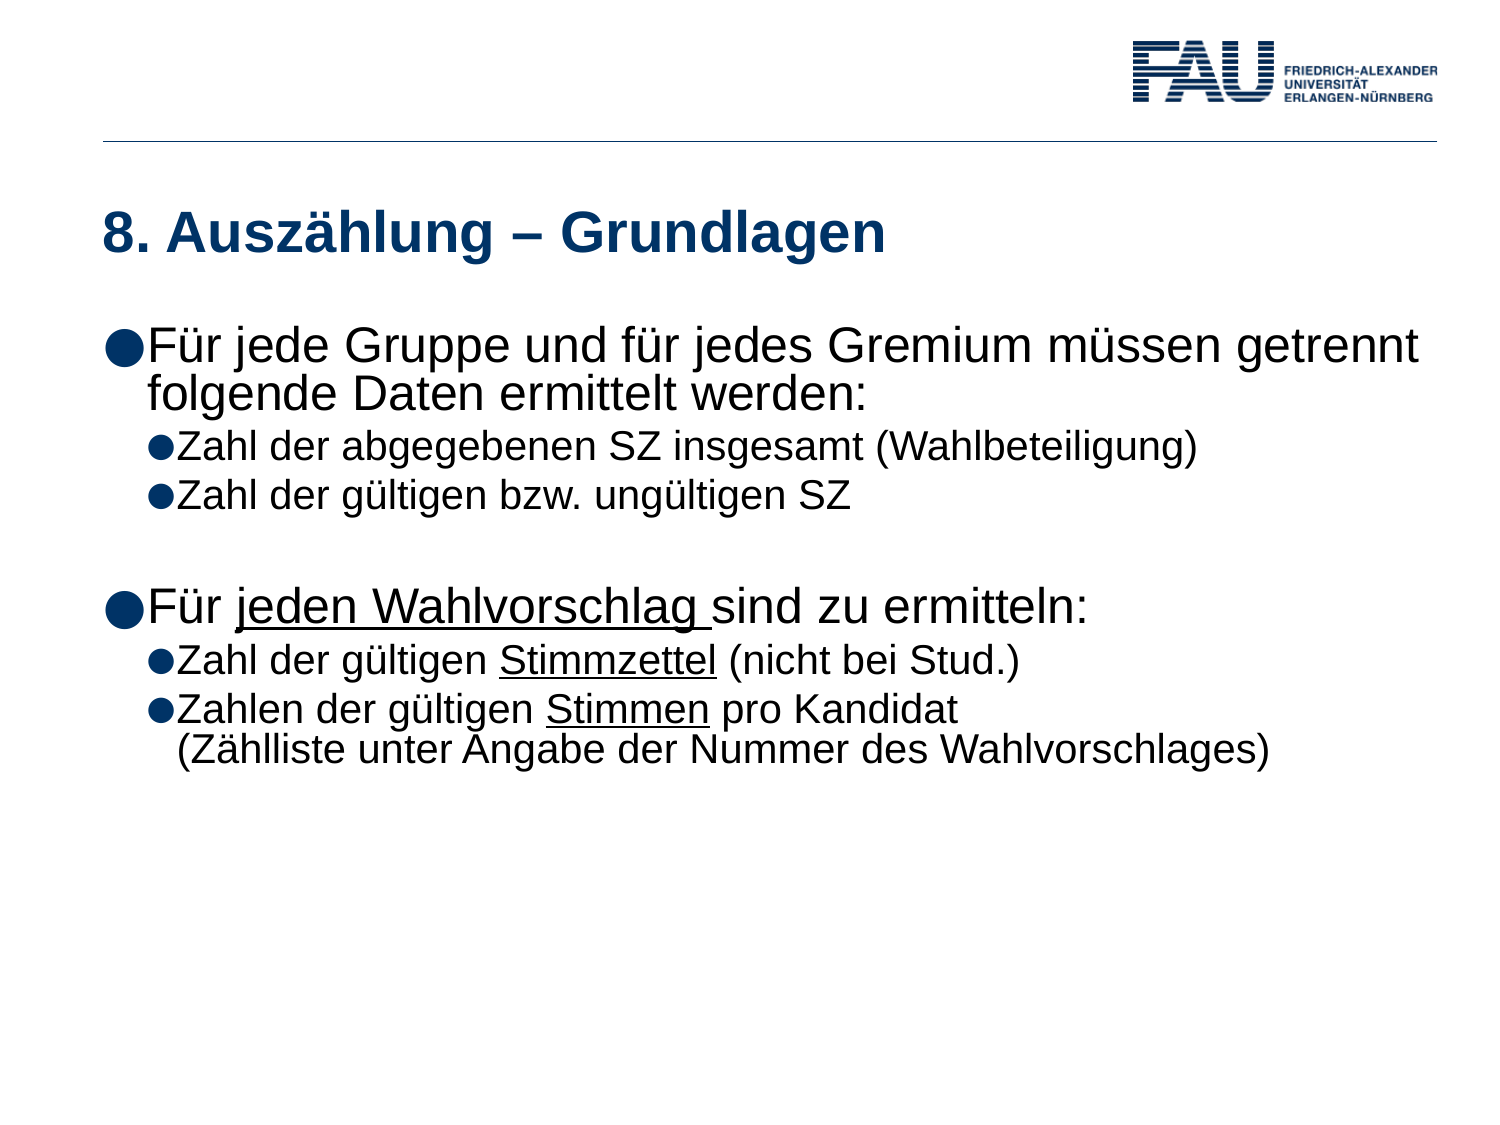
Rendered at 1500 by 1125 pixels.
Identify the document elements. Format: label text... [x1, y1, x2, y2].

title 8. Auszählung – Grundlagen [102, 205, 1438, 265]
list Für jede Gruppe und für jedes Gremium müssen getrennt folgende Daten ermittelt werden: Zahl der abgegebenen SZ insgesamt (Wahlbeteiligung) Zahl der gültigen bzw. ungültigen SZ Für jeden Wahlvorschlag sind zu ermitteln: Zahl der gültigen Stimmzettel (nicht bei Stud.) Zahlen der gültigen Stimmen pro Kandidat (Zählliste unter Angabe der Nummer des Wahlvorschlages) [102, 323, 1438, 1052]
